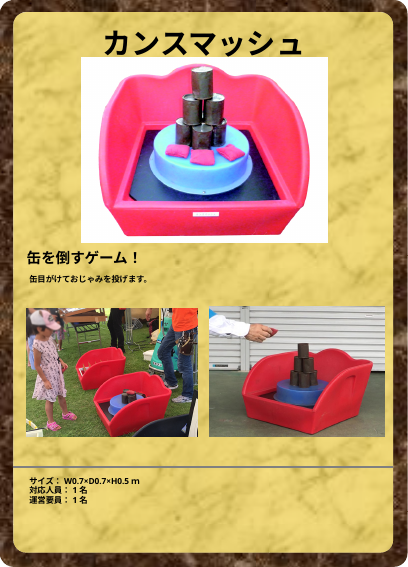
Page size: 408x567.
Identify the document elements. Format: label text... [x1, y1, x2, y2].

text_box 缶を倒すゲーム！ [11, 242, 375, 275]
picture [0, 0, 408, 567]
text_box カンスマッシュ [11, 17, 396, 68]
text_box サイズ：W0.7×D0.7×H0.5ｍ 対応人員：1名 運営要員：1名 [14, 468, 378, 514]
text_box 缶目がけておじゃみを投げます。 [14, 267, 378, 292]
